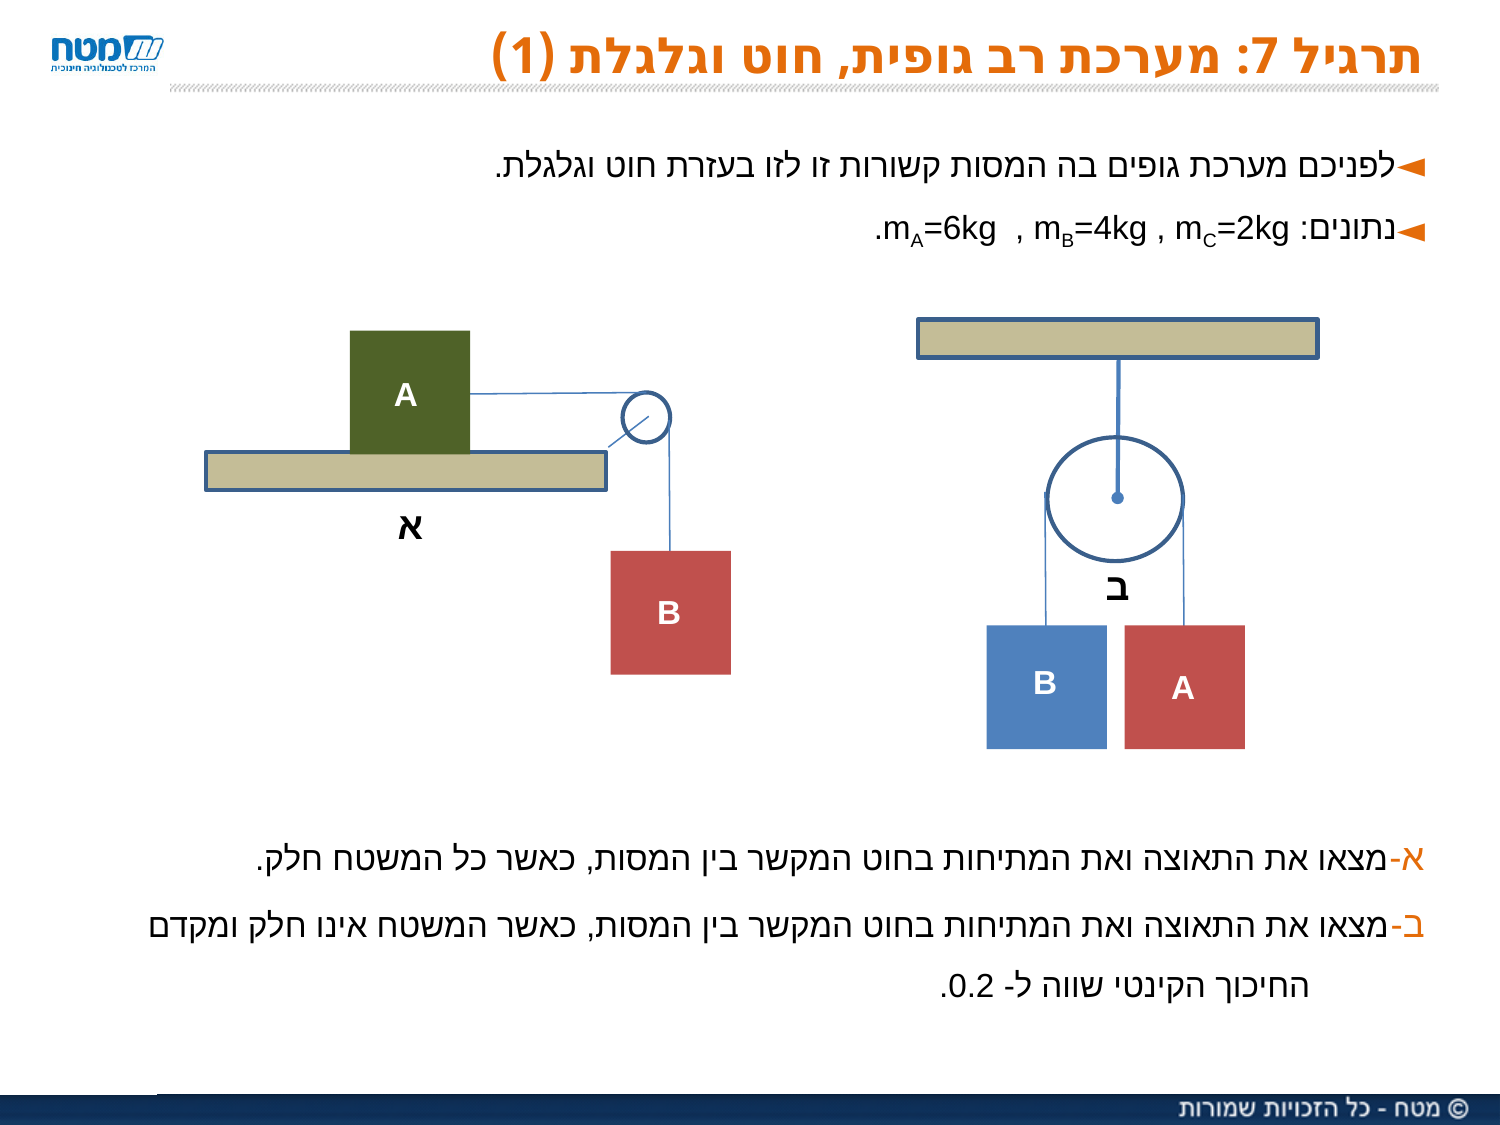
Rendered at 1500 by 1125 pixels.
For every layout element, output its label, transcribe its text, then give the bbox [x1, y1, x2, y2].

title תרגיל 7: מערכת רב גופית, חוט וגלגלת (1) [178, 15, 1439, 75]
list לפניכם מערכת גופים בה המסות קשורות זו לזו בעזרת חוט וגלגלת. נתונים: mA=6kg , mB=4kg , mC=2kg. מצאו את התאוצה ואת המתיחות בחוט המקשר בין המסות, כאשר כל המשטח חלק. מצאו את התאוצה ואת המתיחות בחוט המקשר בין המסות, כאשר המשטח אינו חלק ומקדם החיכוך הקינטי שווה ל- 0.2. [55, 116, 1440, 1086]
picture [41, 30, 165, 79]
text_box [917, 319, 1318, 750]
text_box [205, 330, 732, 675]
picture [0, 1094, 1500, 1125]
picture [170, 81, 1439, 97]
